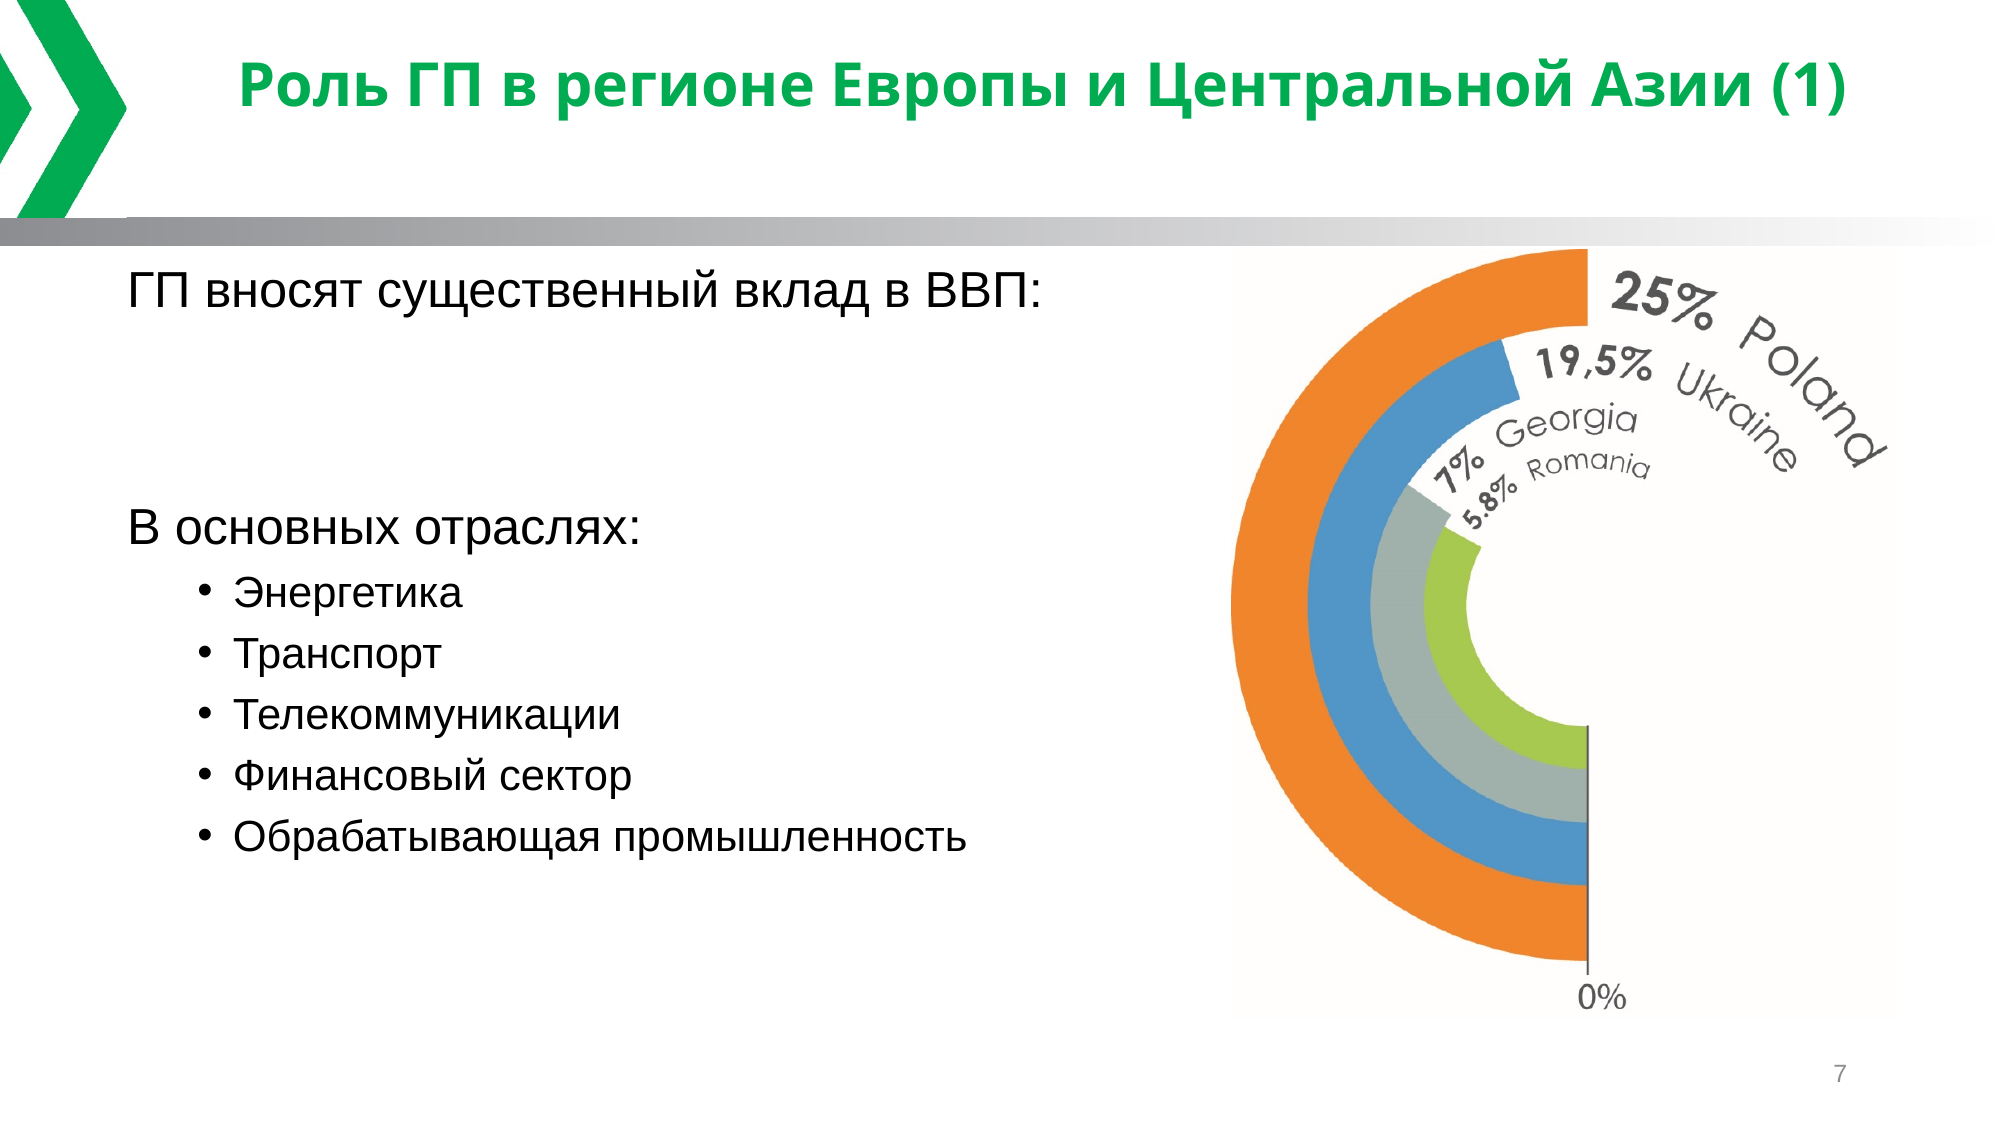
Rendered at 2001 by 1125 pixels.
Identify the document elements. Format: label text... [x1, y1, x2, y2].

picture [1231, 249, 1896, 1018]
title Роль ГП в регионе Европы и Центральной Азии (1) [222, 31, 1979, 143]
picture [0, 0, 127, 218]
list ГП вносят существенный вклад в ВВП: В основных отраслях: Энергетика Транспорт Телекоммуникации Финансовый сектор Обрабатывающая промышленность [112, 249, 1080, 1024]
